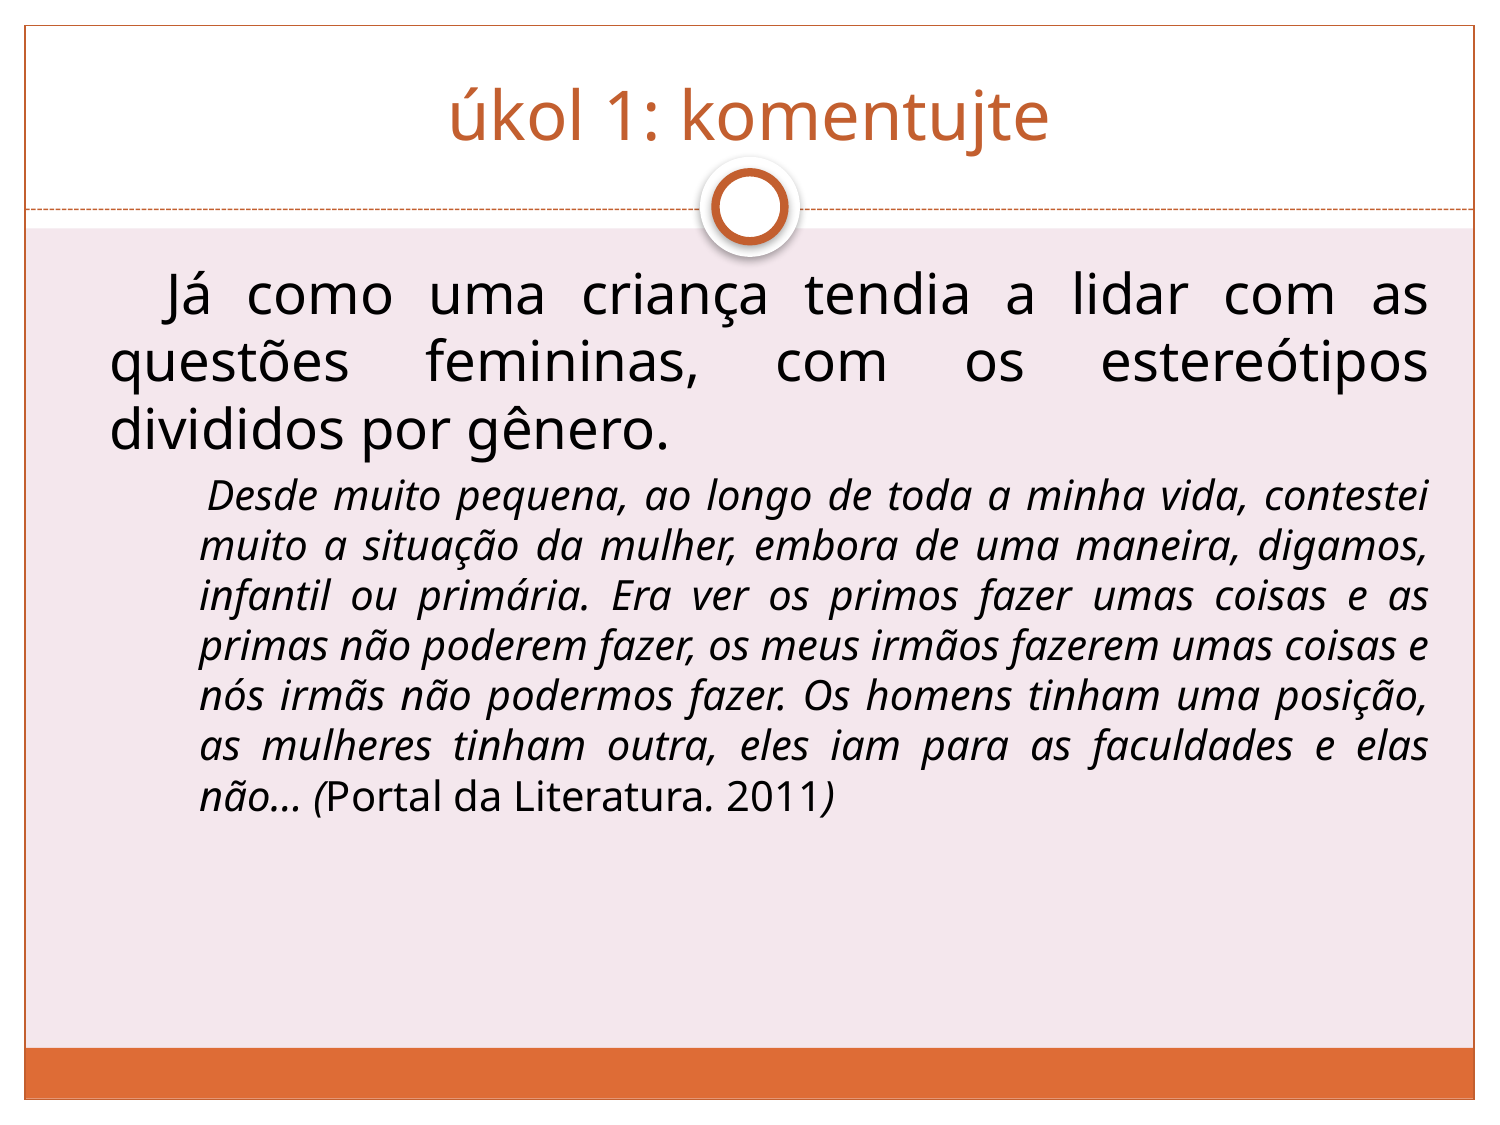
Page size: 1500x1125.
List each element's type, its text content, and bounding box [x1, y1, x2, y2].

title úkol 1: komentujte [49, 37, 1450, 162]
list Já como uma criança tendia a lidar com as questões femininas, com os estereótipos divididos por gênero. Desde muito pequena, ao longo de toda a minha vida, contestei muito a situação da mulher, embora de uma maneira, digamos, infantil ou primária. Era ver os primos fazer umas coisas e as primas não poderem fazer, os meus irmãos fazerem umas coisas e nós irmãs não podermos fazer. Os homens tinham uma posição, as mulheres tinham outra, eles iam para as faculdades e elas não... (Portal da Literatura. 2011) [49, 250, 1445, 1001]
